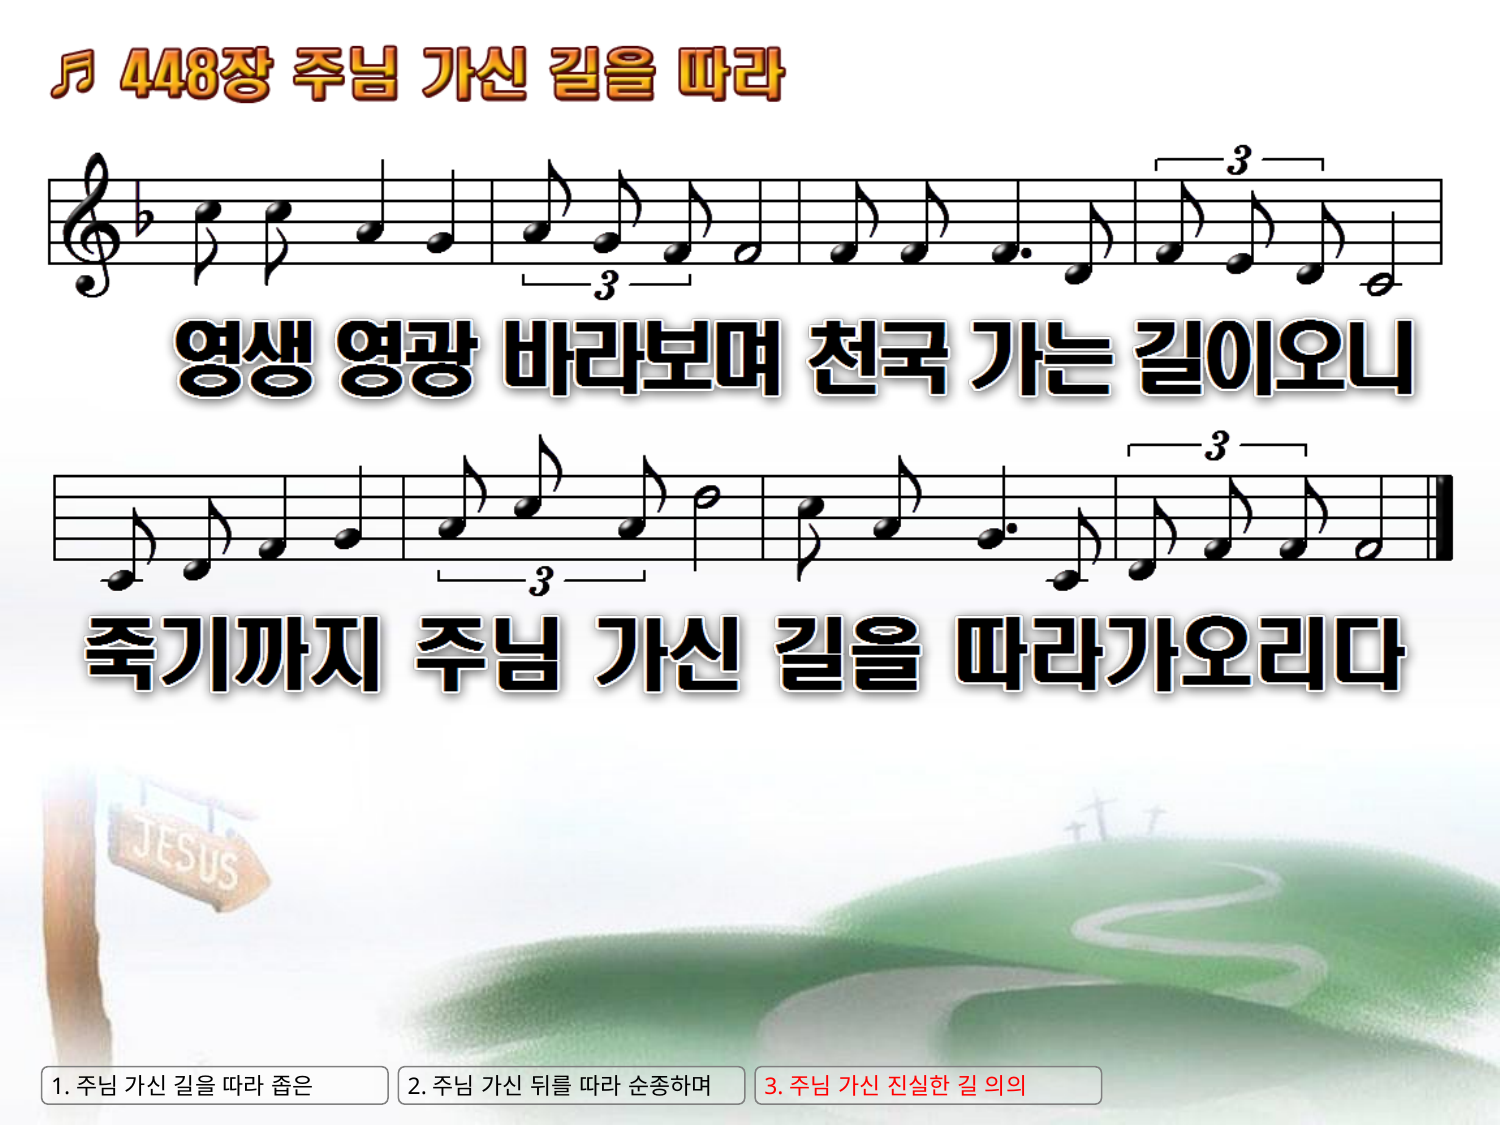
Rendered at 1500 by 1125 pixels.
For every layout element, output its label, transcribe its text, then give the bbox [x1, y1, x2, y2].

picture [0, 0, 1500, 1125]
text_box 2.주님 가신 뒤를 따라 순종하며 [398, 1066, 745, 1105]
text_box 3.주님 가신 진실한 길 의의 [755, 1066, 1102, 1105]
text_box 1.주님 가신 길을 따라 좁은 [41, 1066, 389, 1105]
